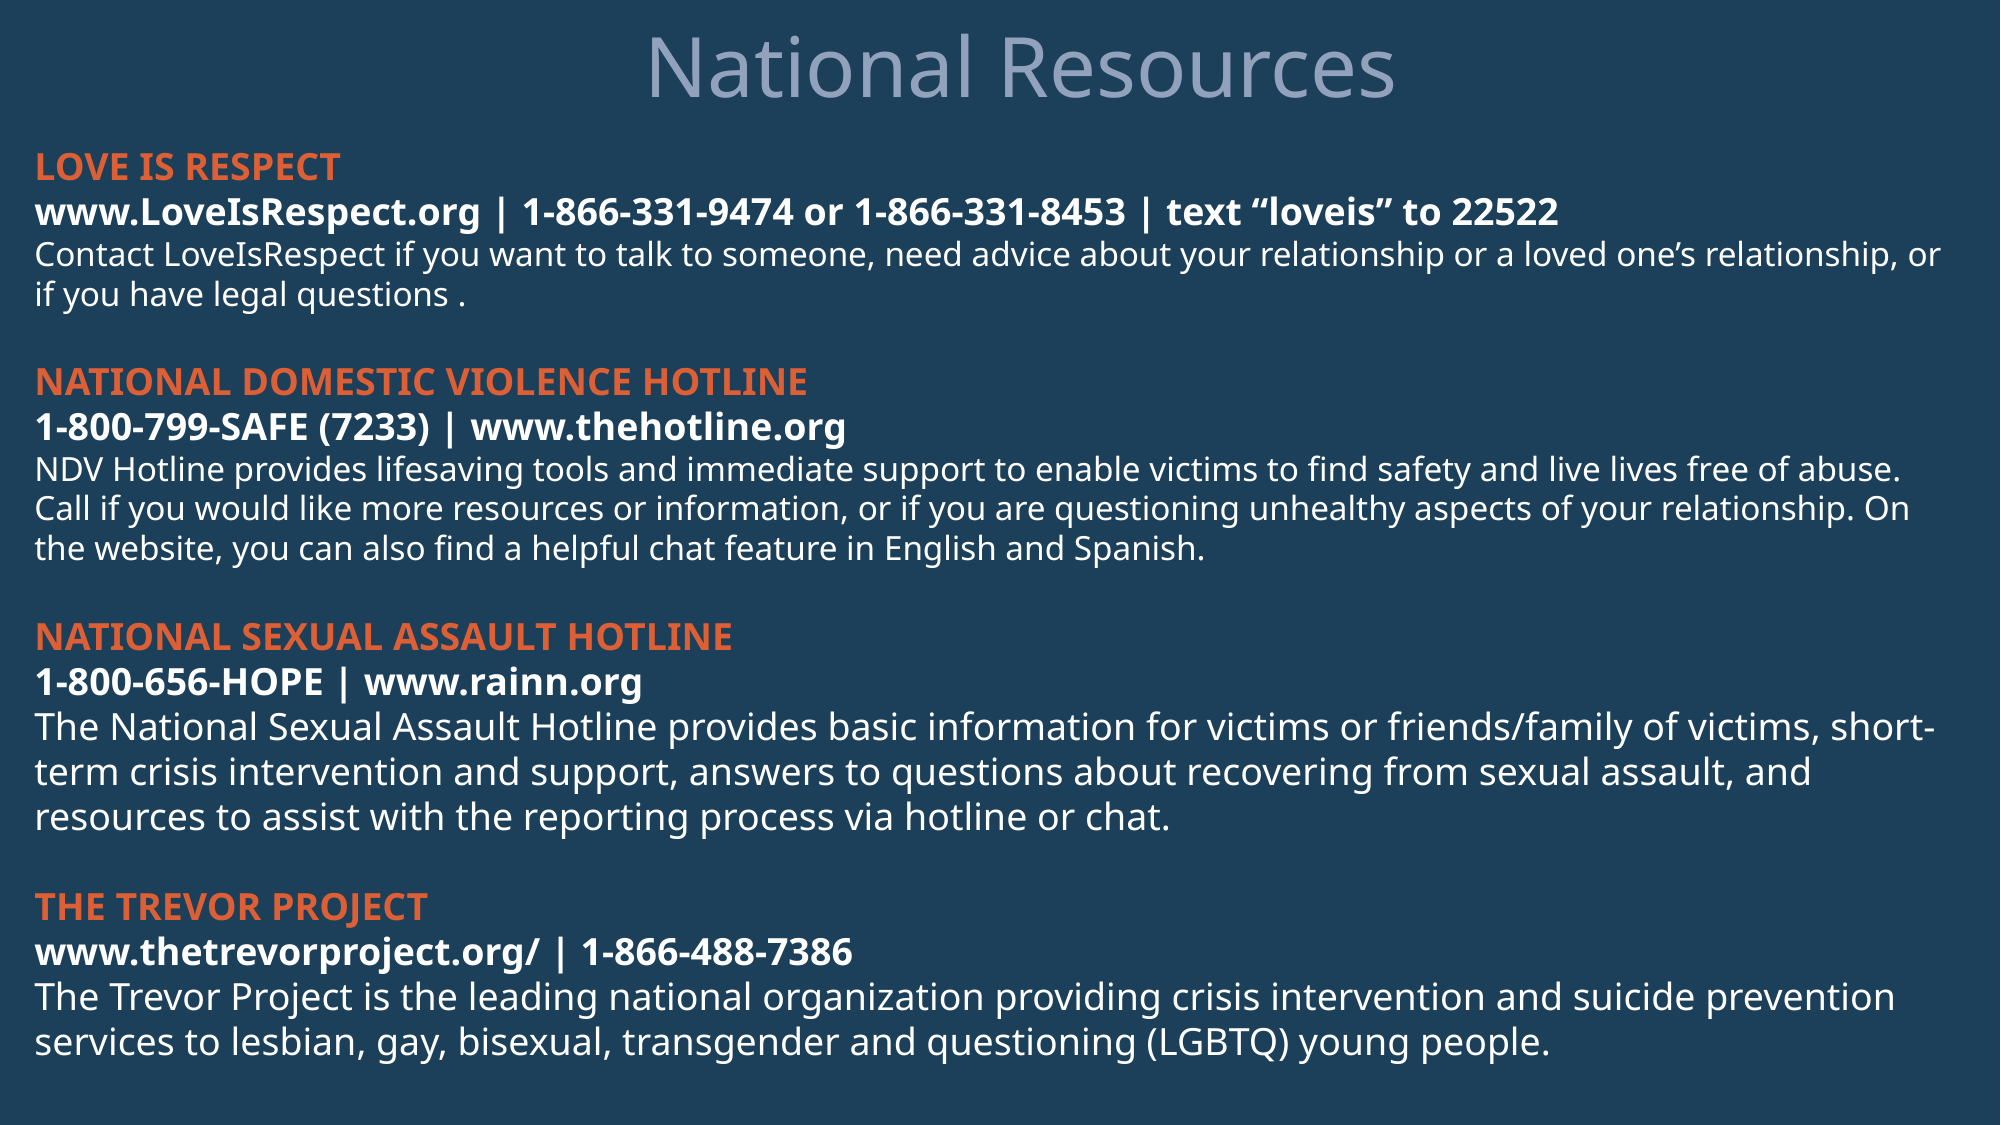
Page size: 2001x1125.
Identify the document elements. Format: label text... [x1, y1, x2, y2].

list National Resources [252, 8, 1812, 135]
text_box LOVE IS RESPECT www.LoveIsRespect.org | 1-866-331-9474 or 1-866-331-8453 | text “loveis” to 22522 Contact LoveIsRespect if you want to talk to someone, need advice about your relationship or a loved one’s relationship, or if you have legal questions . NATIONAL DOMESTIC VIOLENCE HOTLINE 1-800-799-SAFE (7233) | www.thehotline.org NDV Hotline provides lifesaving tools and immediate support to enable victims to find safety and live lives free of abuse. Call if you would like more resources or information, or if you are questioning unhealthy aspects of your relationship. On the website, you can also find a helpful chat feature in English and Spanish. NATIONAL SEXUAL ASSAULT HOTLINE 1-800-656-HOPE | www.rainn.org The National Sexual Assault Hotline provides basic information for victims or friends/family of victims, short-term crisis intervention and support, answers to questions about recovering from sexual assault, and resources to assist with the reporting process via hotline or chat. THE TREVOR PROJECT www.thetrevorproject.org/ | 1-866-488-7386 The Trevor Project is the leading national organization providing crisis intervention and suicide prevention services to lesbian, gay, bisexual, transgender and questioning (LGBTQ) young people. [19, 135, 1963, 1115]
